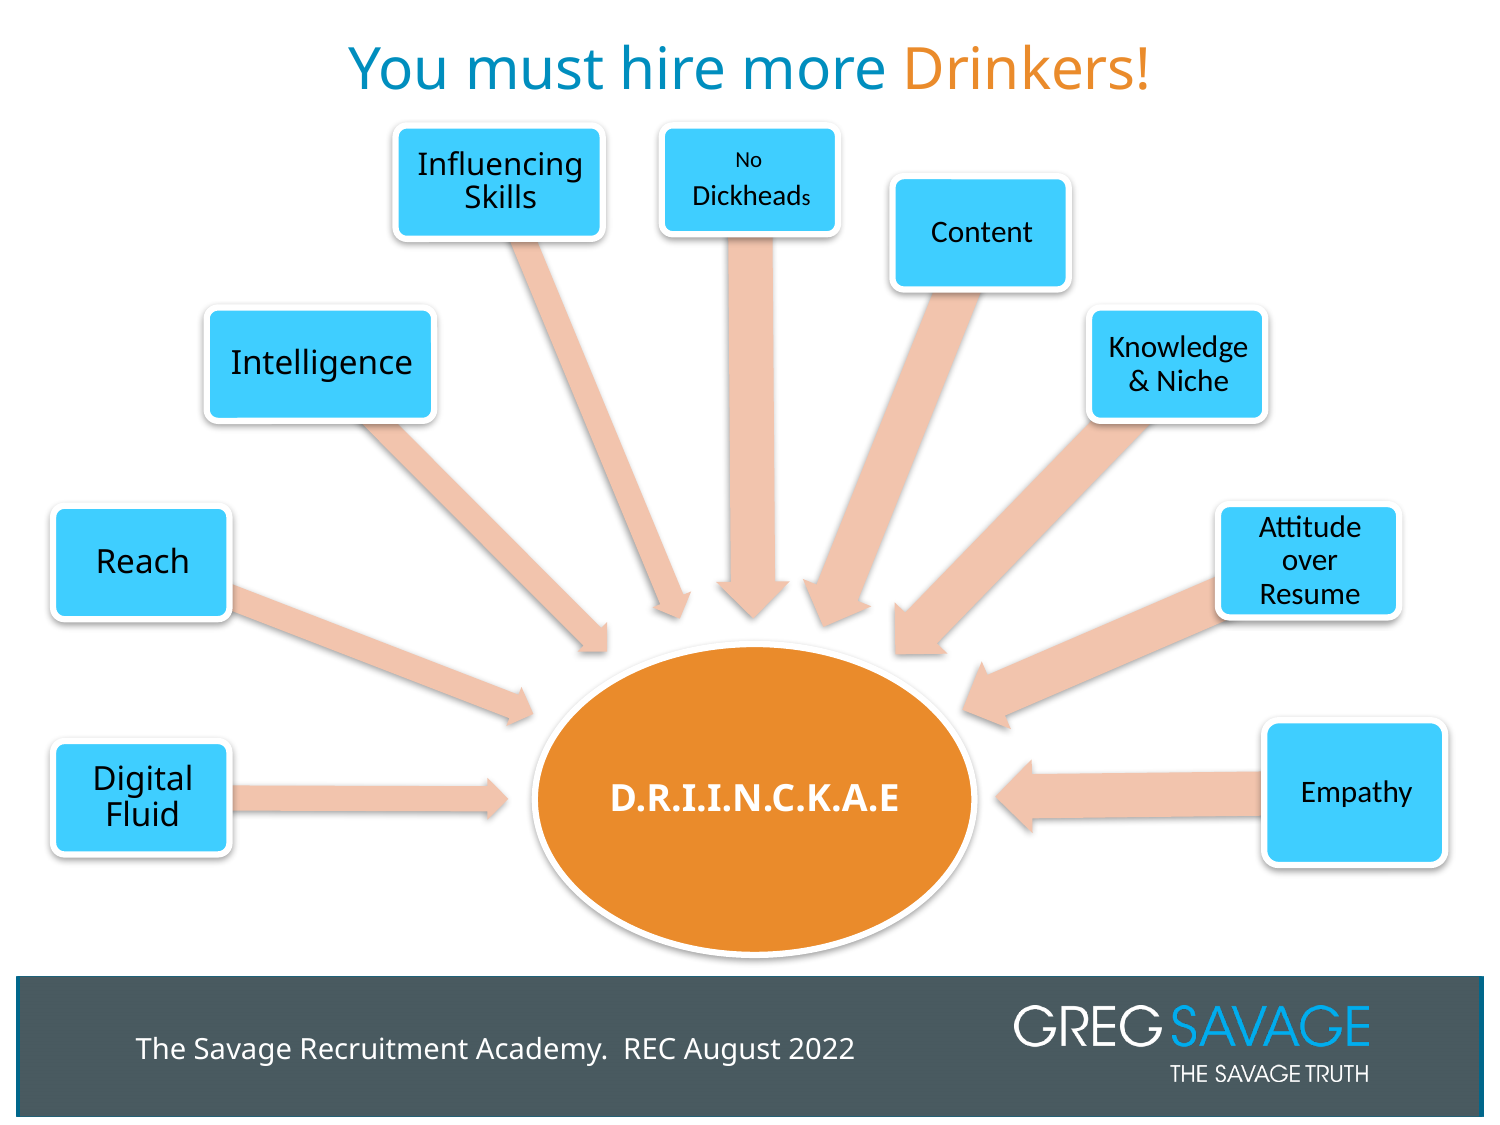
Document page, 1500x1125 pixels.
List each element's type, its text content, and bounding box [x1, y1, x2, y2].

footer The Savage Recruitment Academy. REC August 2022 [135, 1017, 939, 1070]
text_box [52, 125, 1448, 956]
title You must hire more Drinkers! [102, 30, 1398, 123]
picture [21, 976, 1478, 1117]
